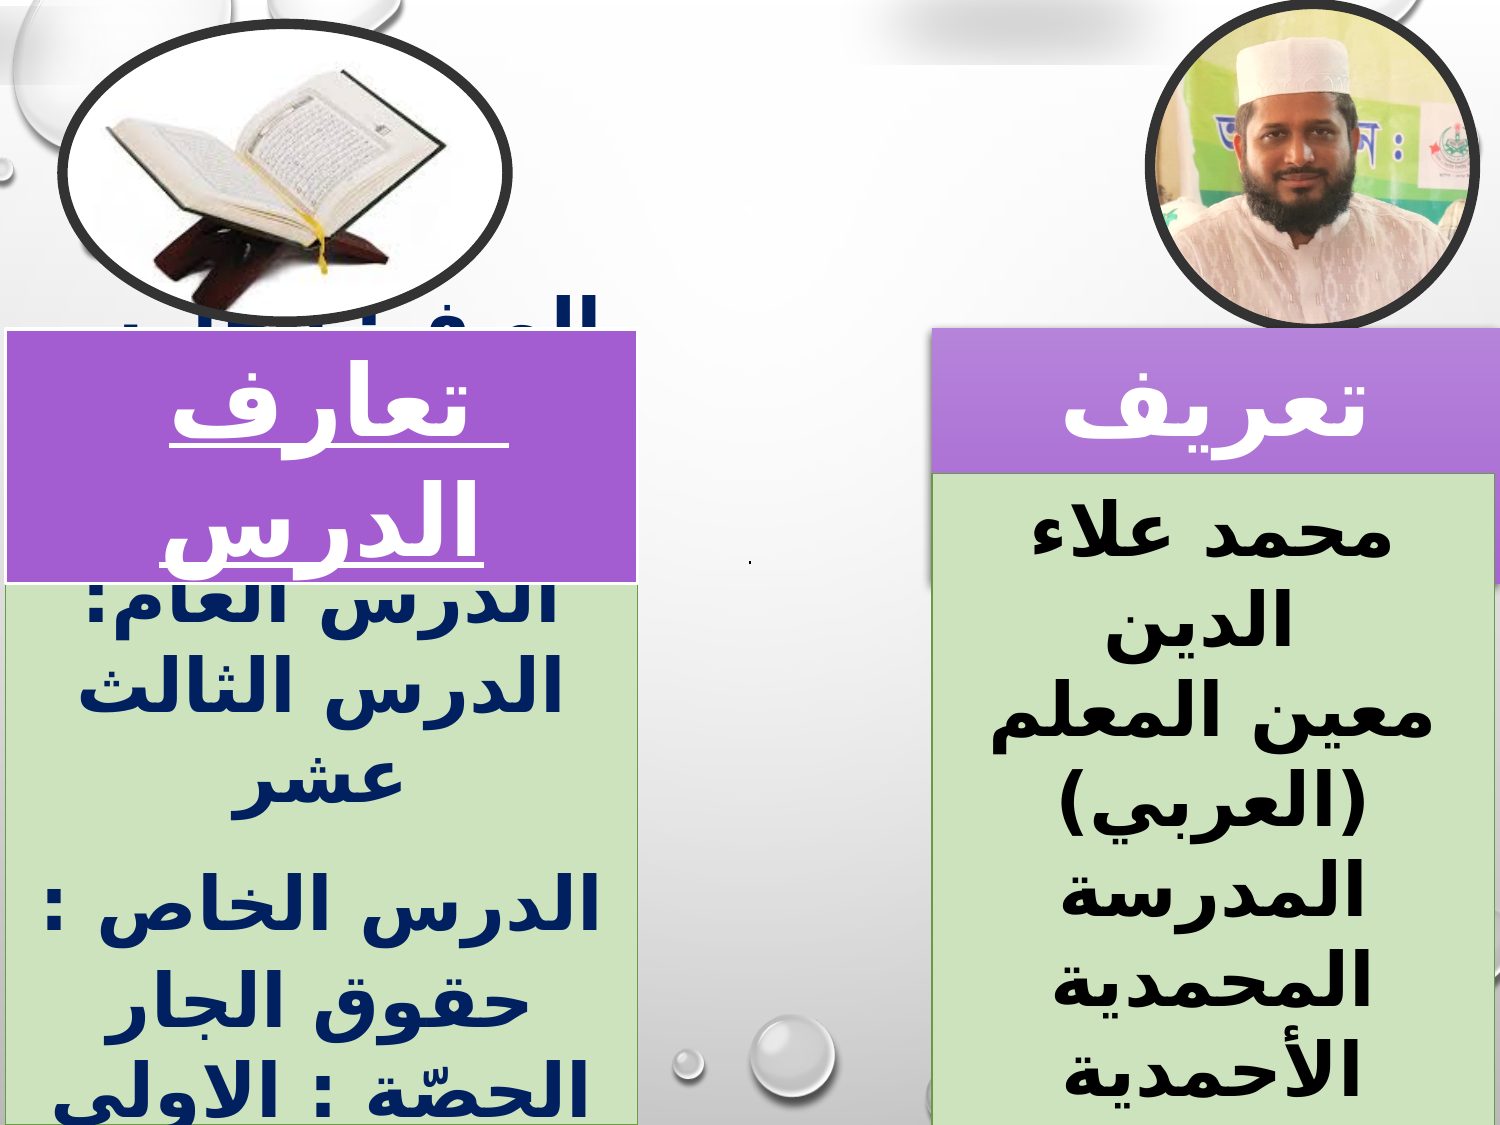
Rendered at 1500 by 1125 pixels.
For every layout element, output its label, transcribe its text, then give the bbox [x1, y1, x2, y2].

picture [0, 0, 1500, 1125]
text_box محمد علاء الدين معين المعلم (العربي) المدرسة المحمدية الأحمدية السنية (العالم) بانوربازار , سيتاكوند , جاتجام. رقم الجوال: ۰۱۸۲۹۳۲۱٧۱۰ [931, 473, 1495, 1125]
text_box الصف: الخامس المادّة : اللغة العربيةالاتصالية الدرس العام: الدرس الثالث عشر الدرس الخاص : حقوق الجار الحصّة : الاولي الوقت: 40 دقائق [5, 585, 638, 1125]
picture [1495, 584, 1500, 1125]
text_box تعارف الدرس [4, 327, 639, 585]
text_box تعريف المعلم [931, 328, 1500, 584]
